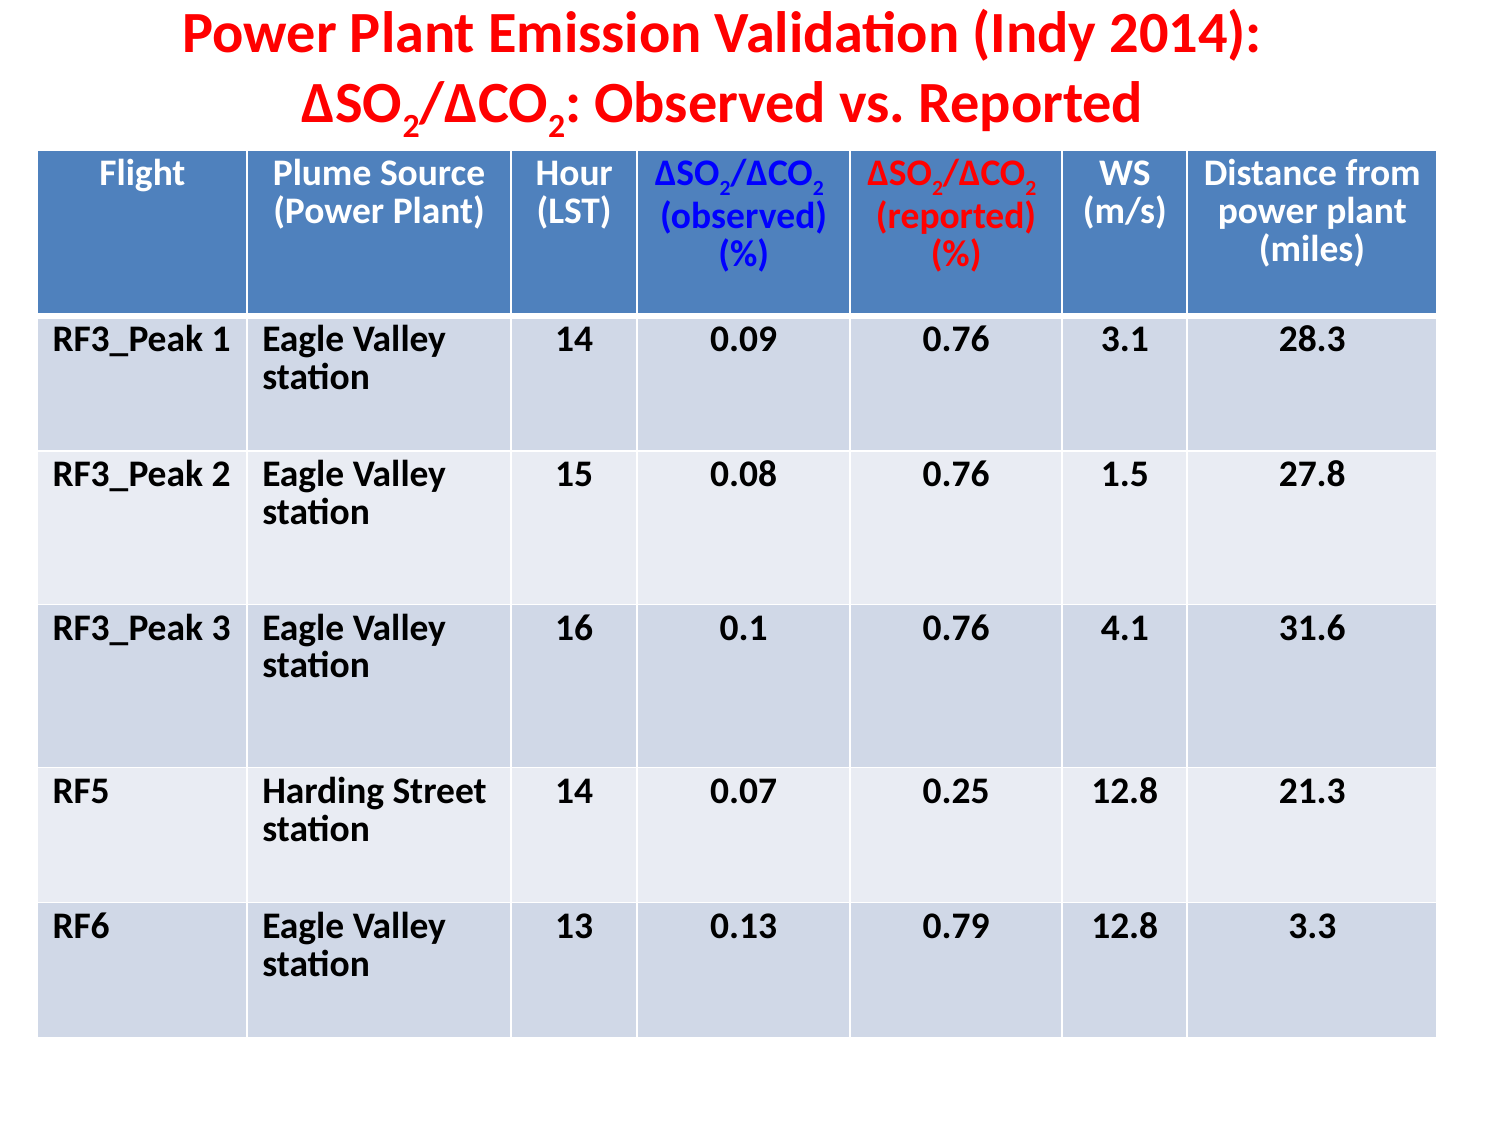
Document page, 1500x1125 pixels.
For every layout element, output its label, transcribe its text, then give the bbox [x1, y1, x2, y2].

table_header ΔSO2/ΔCO2 (reported) (%) [851, 151, 1061, 313]
table_cell 31.6 [1188, 605, 1436, 767]
table_cell 14 [512, 319, 636, 450]
table_cell RF3_Peak 1 [38, 319, 246, 450]
table_cell RF3_Peak 2 [38, 452, 246, 604]
table_cell 27.8 [1188, 452, 1436, 604]
table_header ΔSO2/ΔCO2 (observed) (%) [638, 151, 849, 313]
table_cell Eagle Valley station [248, 319, 510, 450]
table_cell 0.79 [851, 903, 1061, 1037]
table_cell RF6 [38, 903, 246, 1037]
table_cell 4.1 [1063, 605, 1186, 767]
table_header WS (m/s) [1063, 151, 1186, 313]
table_cell RF3_Peak 3 [38, 605, 246, 767]
table_cell 0.09 [638, 319, 849, 450]
table_cell 3.1 [1063, 319, 1186, 450]
table_cell 0.76 [851, 605, 1061, 767]
table_cell Eagle Valley station [248, 903, 510, 1037]
table_cell 3.3 [1188, 903, 1436, 1037]
table_cell 21.3 [1188, 768, 1436, 902]
table_cell 0.1 [638, 605, 849, 767]
table_cell Eagle Valley station [248, 605, 510, 767]
table_cell 12.8 [1063, 768, 1186, 902]
table_cell 16 [512, 605, 636, 767]
table_cell 14 [512, 768, 636, 902]
table_cell 0.13 [638, 903, 849, 1037]
table_cell 28.3 [1188, 319, 1436, 450]
table_cell 0.76 [851, 452, 1061, 604]
table_cell 0.25 [851, 768, 1061, 902]
table_cell 13 [512, 903, 636, 1037]
table_cell Harding Street station [248, 768, 510, 902]
table_cell 0.07 [638, 768, 849, 902]
table_cell 12.8 [1063, 903, 1186, 1037]
title Power Plant Emission Validation (Indy 2014): ΔSO2/ΔCO2: Observed vs. Reported [151, 24, 1294, 114]
table_header Distance from power plant (miles) [1188, 151, 1436, 313]
table_cell Eagle Valley station [248, 452, 510, 604]
table_cell 0.76 [851, 319, 1061, 450]
table_cell 15 [512, 452, 636, 604]
table_cell 0.08 [638, 452, 849, 604]
table_cell RF5 [38, 768, 246, 902]
table_header Hour (LST) [512, 151, 636, 313]
table_cell 1.5 [1063, 452, 1186, 604]
table_header Flight [38, 151, 246, 313]
table_header Plume Source (Power Plant) [248, 151, 510, 313]
